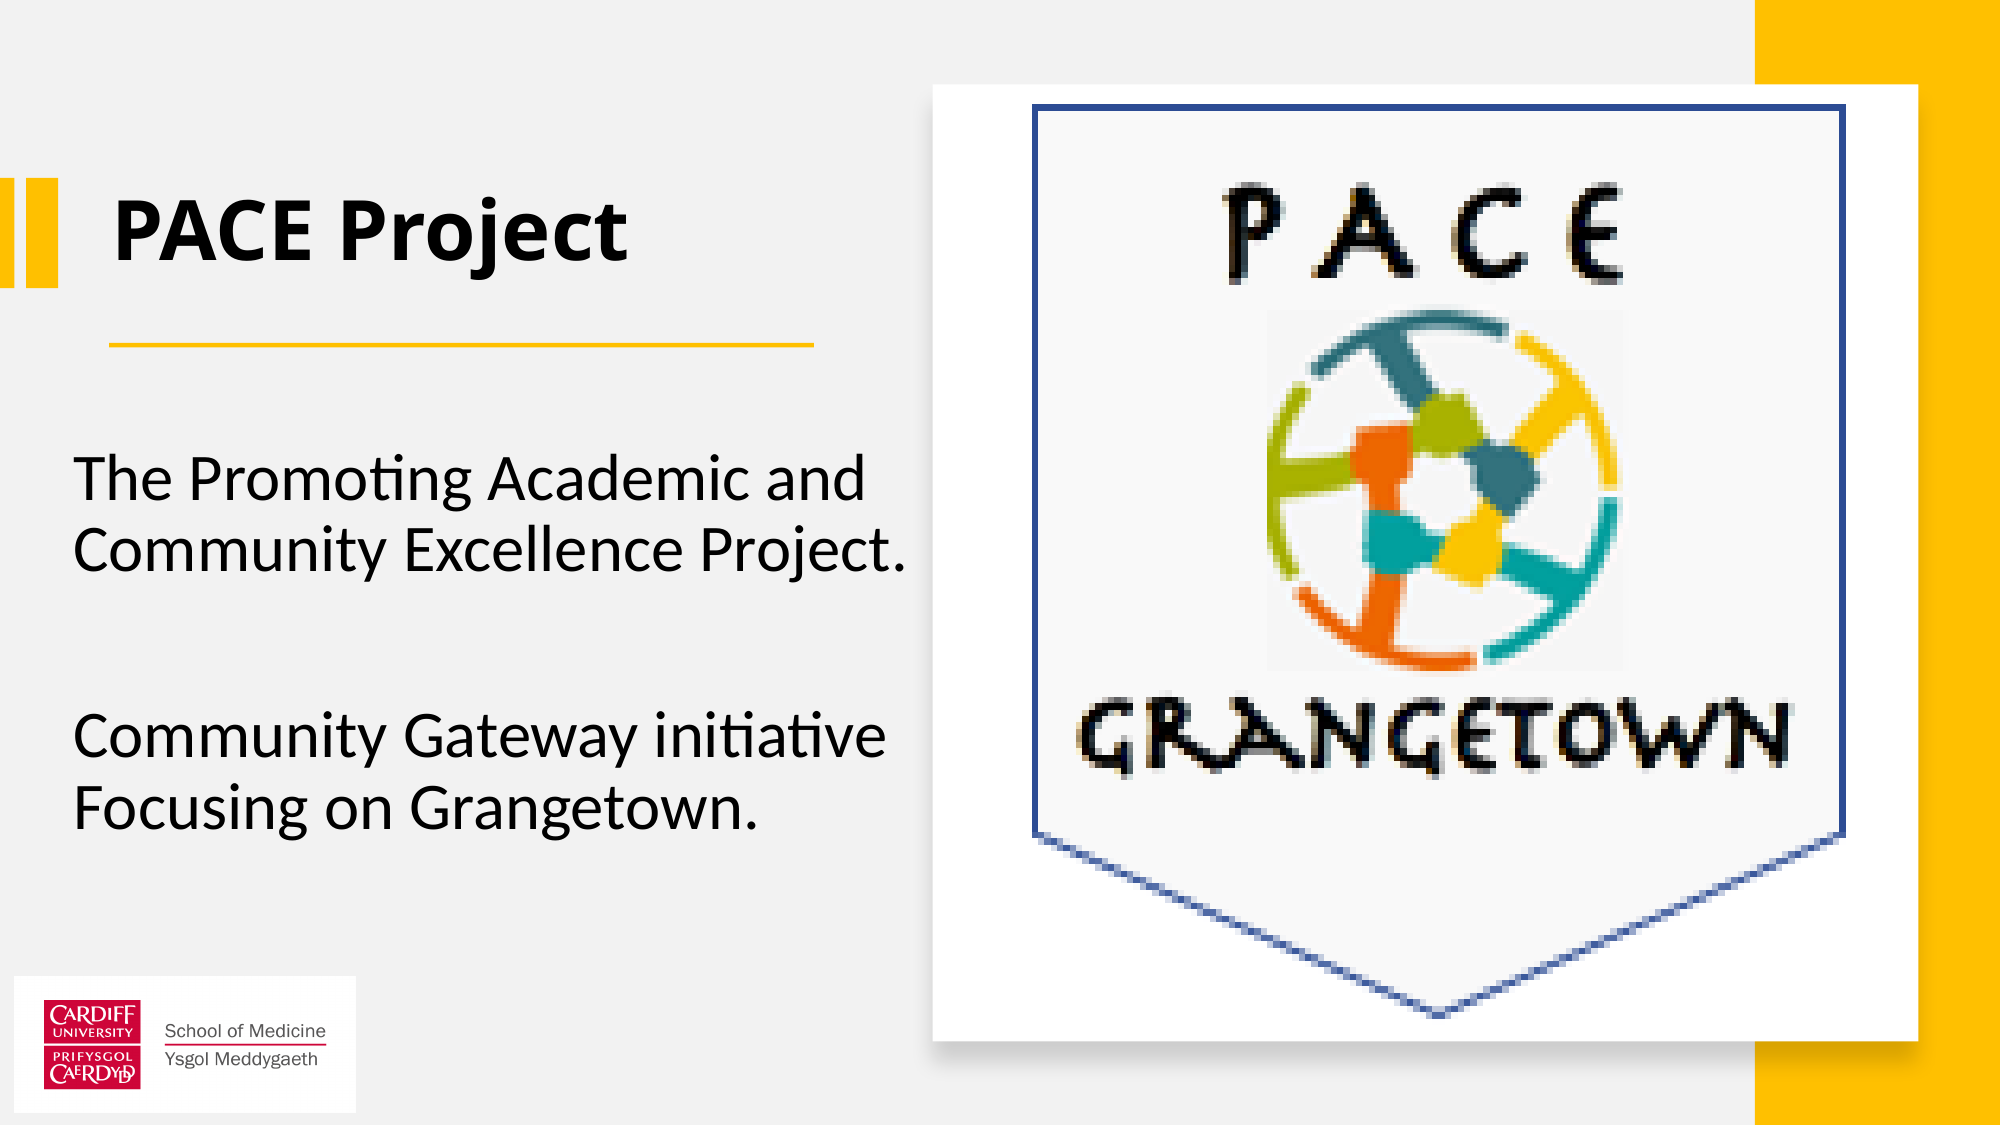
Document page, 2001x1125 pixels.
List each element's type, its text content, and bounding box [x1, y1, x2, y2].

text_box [0, 177, 59, 289]
picture [14, 976, 356, 1113]
text_box [1754, 0, 2000, 1125]
picture [1013, 92, 1878, 1032]
text_box [108, 342, 815, 348]
title PACE Project [96, 140, 845, 326]
text_box [0, 0, 1754, 1125]
list The Promoting Academic and Community Excellence Project. Community Gateway initiative Focusing on Grangetown. [58, 363, 922, 1017]
text_box [932, 83, 1919, 1042]
